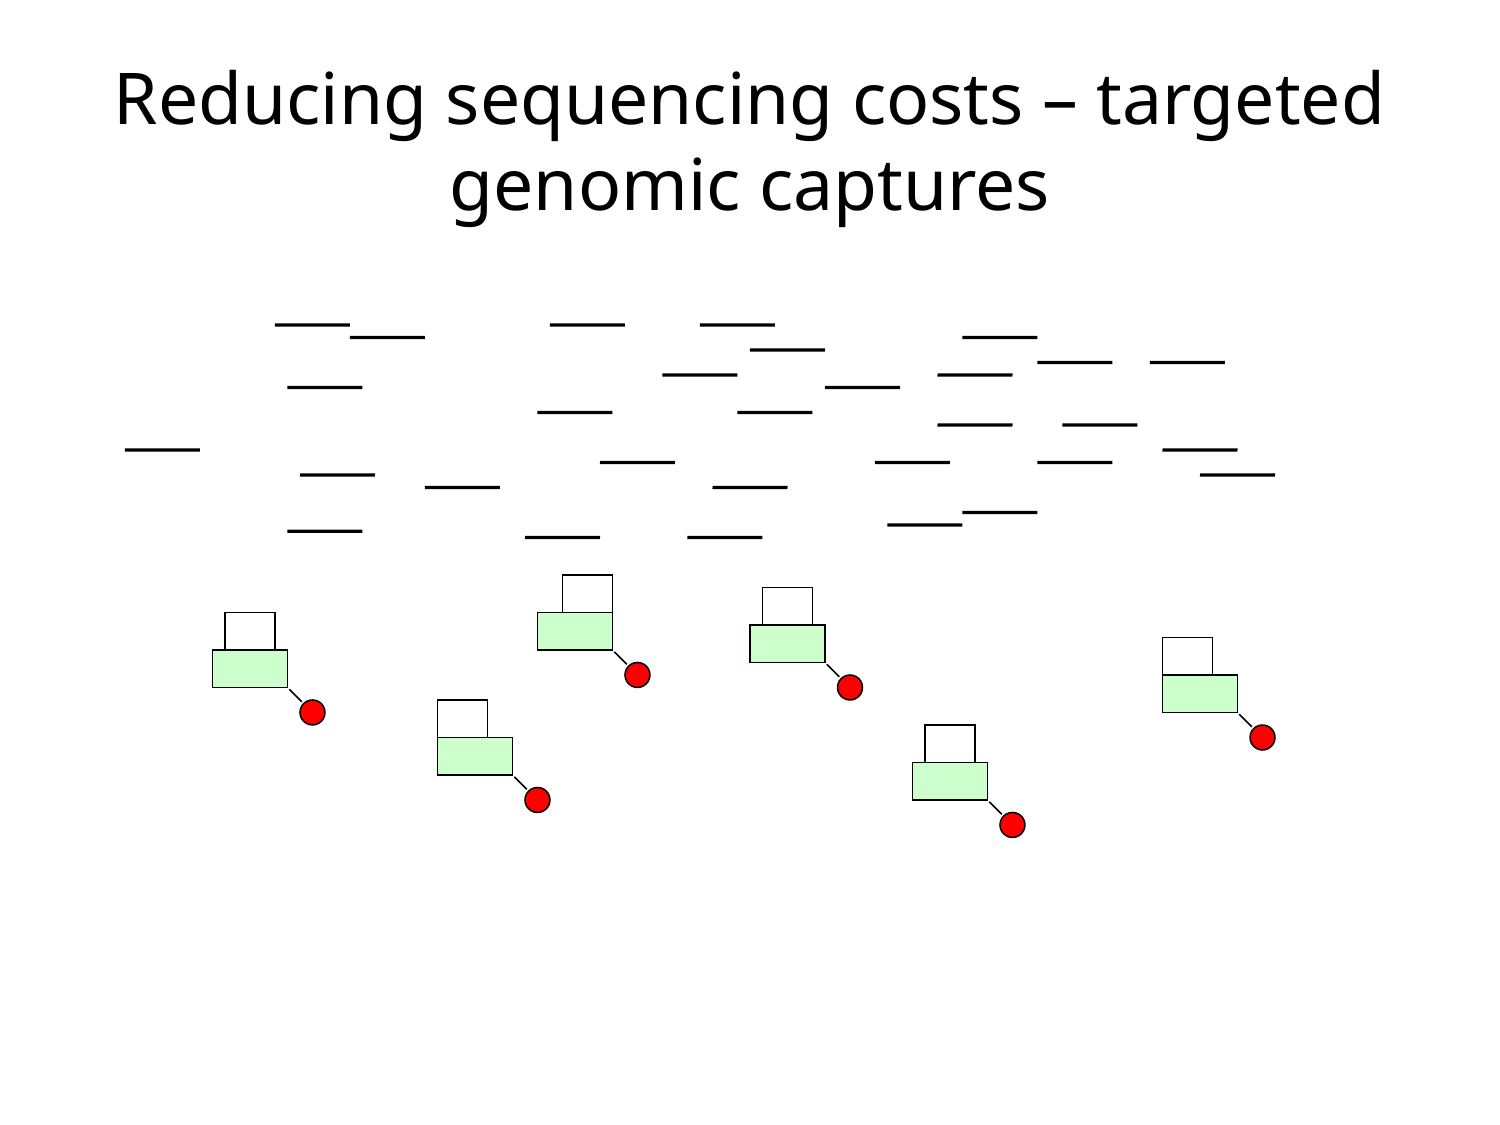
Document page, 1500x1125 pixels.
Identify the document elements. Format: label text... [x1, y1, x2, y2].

title Reducing sequencing costs – targeted genomic captures [75, 45, 1425, 233]
text_box [924, 725, 975, 760]
text_box [762, 587, 813, 623]
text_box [1162, 674, 1276, 751]
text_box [212, 649, 326, 726]
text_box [912, 762, 1026, 838]
text_box [1162, 637, 1213, 674]
text_box [225, 612, 275, 648]
text_box [562, 575, 613, 610]
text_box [437, 737, 551, 813]
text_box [537, 612, 651, 688]
text_box [437, 699, 488, 736]
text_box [749, 624, 863, 701]
